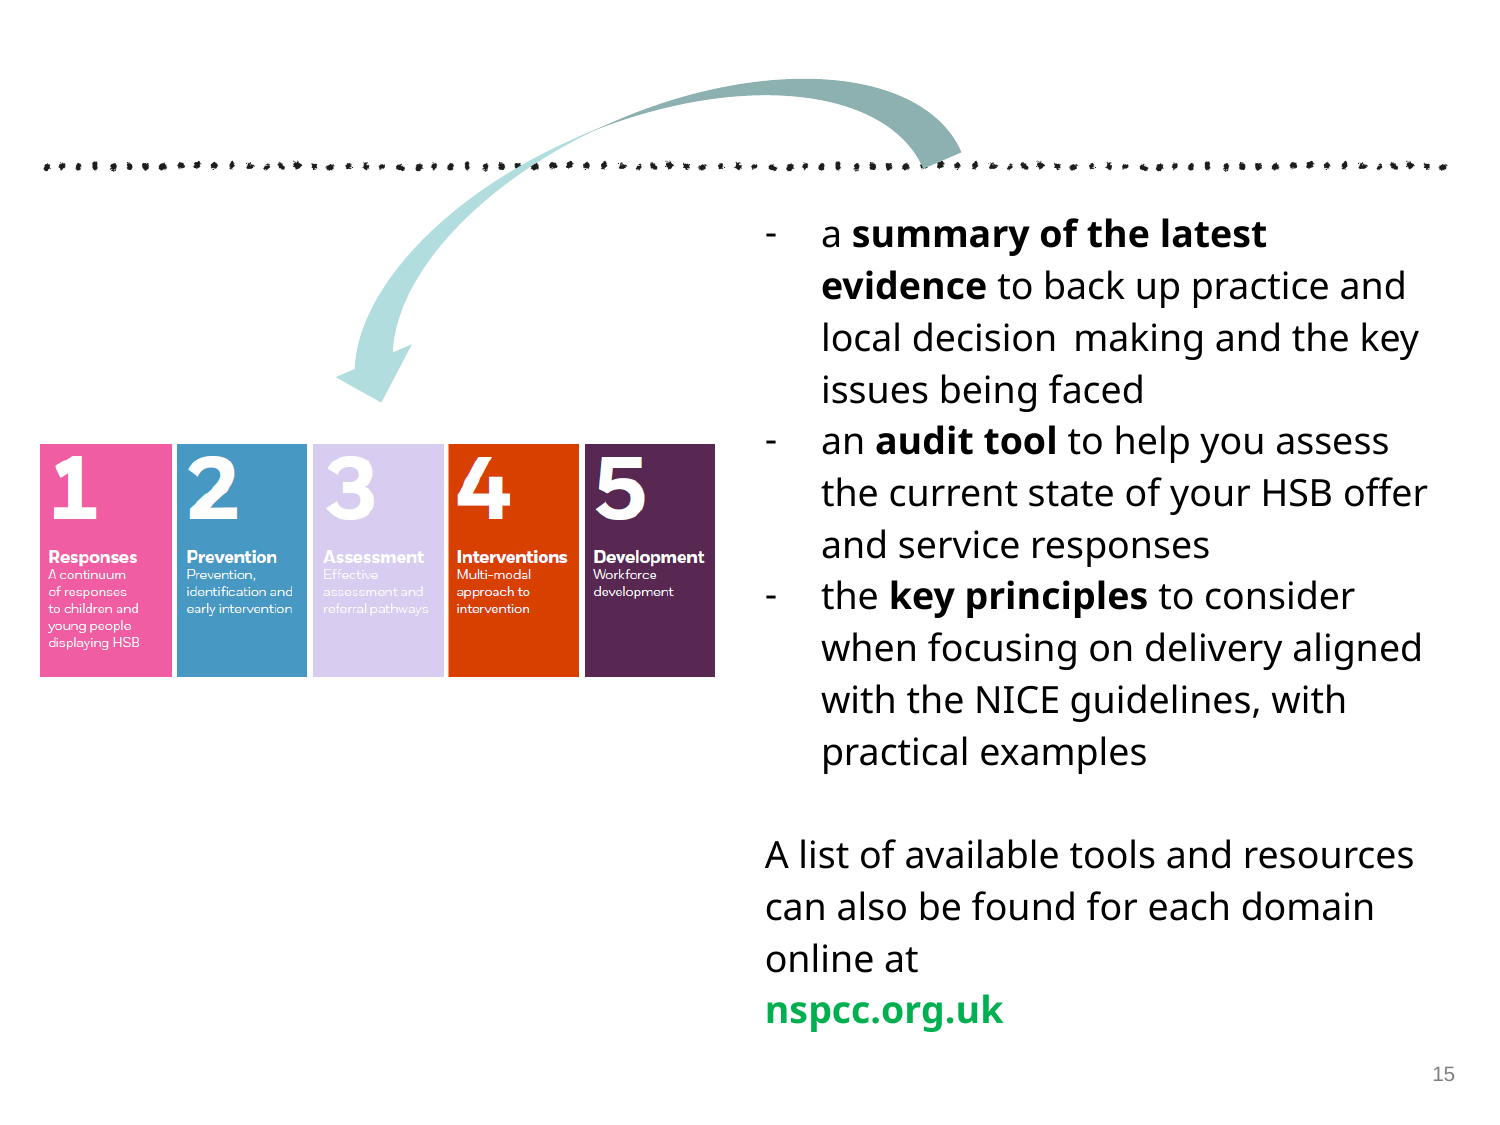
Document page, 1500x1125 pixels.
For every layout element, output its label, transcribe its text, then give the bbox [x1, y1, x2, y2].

slide_number 15 [1287, 1042, 1456, 1103]
picture [40, 444, 715, 677]
text_box a summary of the latest evidence to back up practice and local decision making and the key issues being faced an audit tool to help you assess the current state of your HSB offer and service responses the key principles to consider when focusing on delivery aligned with the NICE guidelines, with practical examples A list of available tools and resources can also be found for each domain online at nspcc.org.uk [750, 196, 1459, 1039]
text_box [333, 77, 963, 404]
